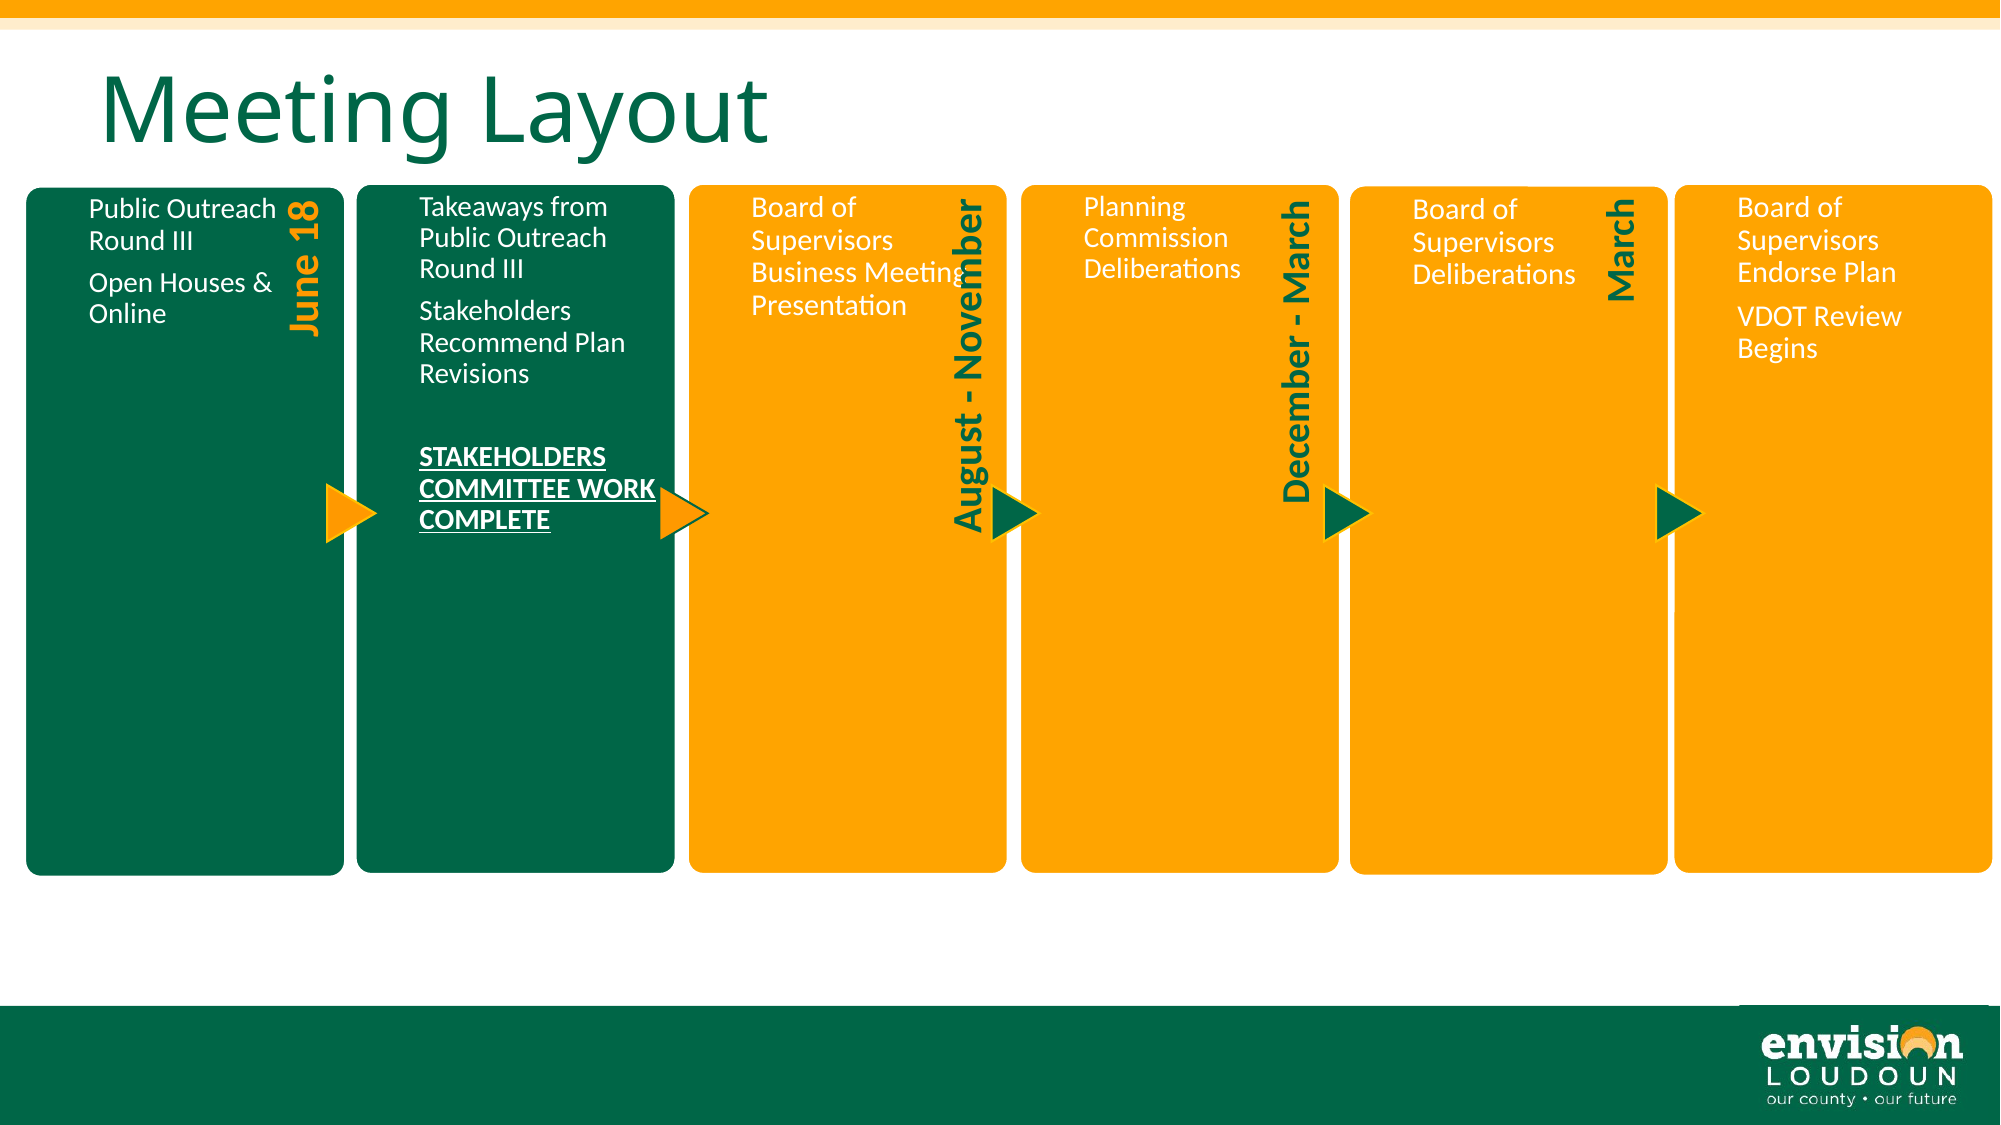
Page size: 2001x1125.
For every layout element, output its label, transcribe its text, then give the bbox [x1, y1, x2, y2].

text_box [16, 128, 2000, 930]
picture [1739, 1005, 1989, 1125]
title Meeting Layout [83, 31, 1809, 128]
